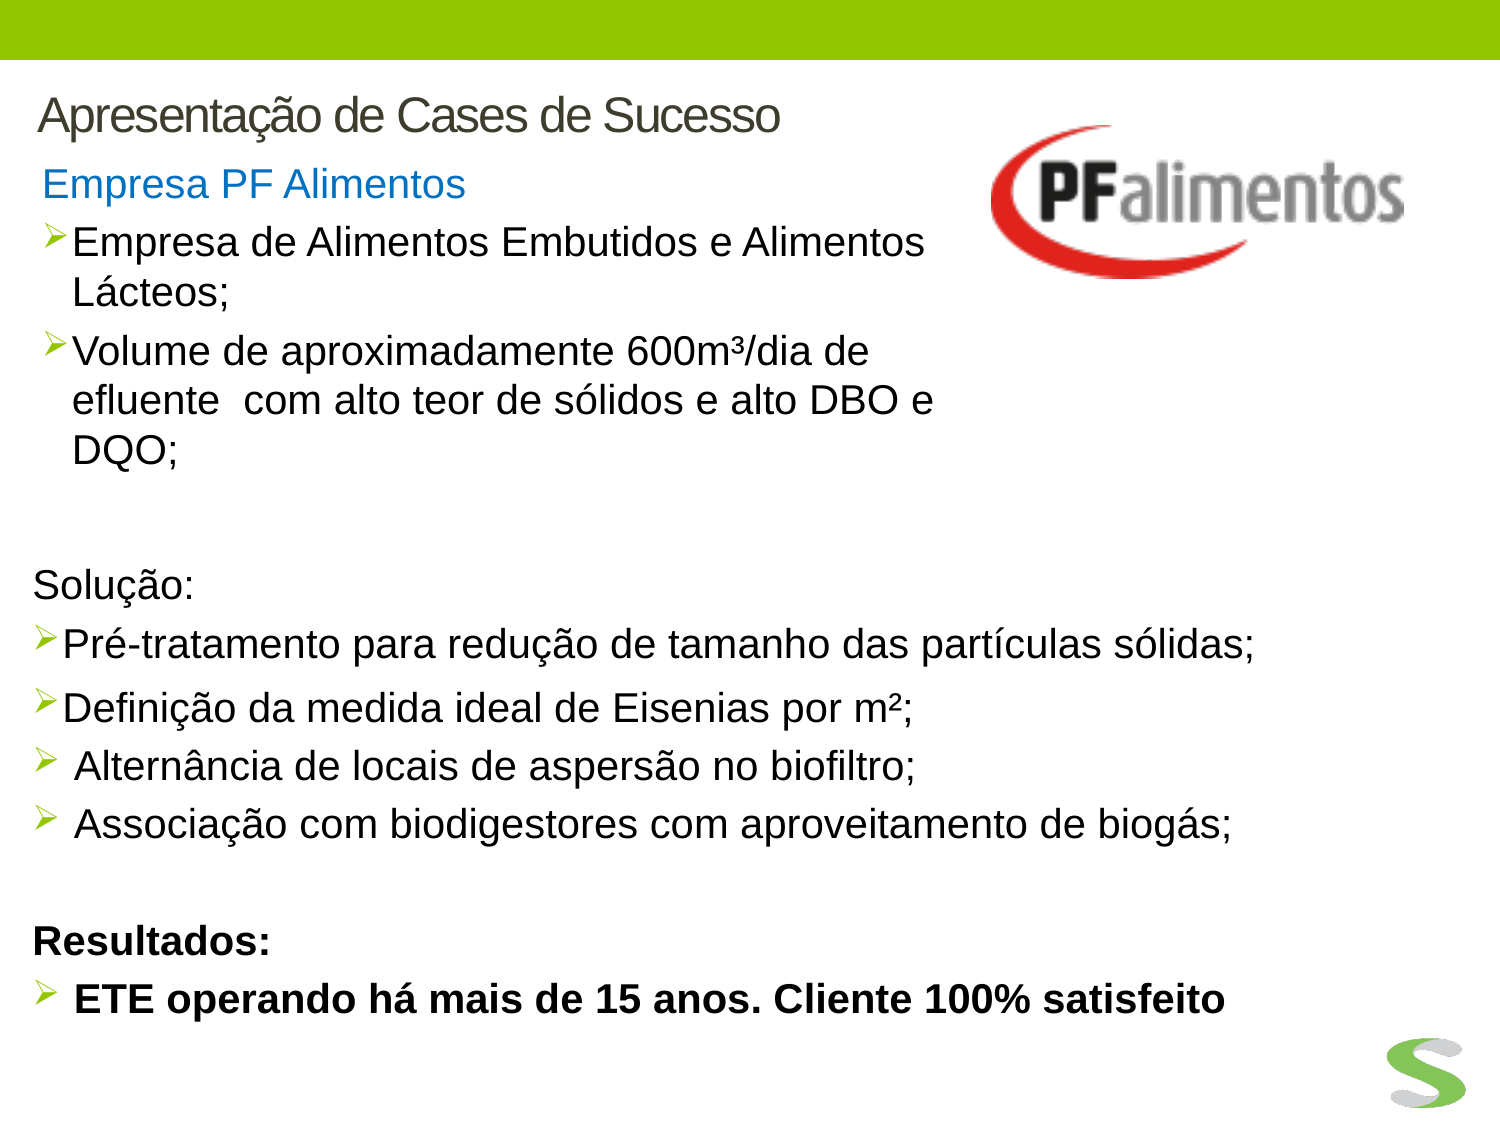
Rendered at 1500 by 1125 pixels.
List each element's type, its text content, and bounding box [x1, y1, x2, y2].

title Apresentação de Cases de Sucesso [22, 30, 1453, 194]
picture [991, 125, 1404, 280]
text_box Solução: Pré-tratamento para redução de tamanho das partículas sólidas; [17, 550, 1400, 672]
picture [1363, 1027, 1488, 1118]
list Empresa PF Alimentos Empresa de Alimentos Embutidos e Alimentos Lácteos; Volume de aproximadamente 600m³/dia de efluente com alto teor de sólidos e alto DBO e DQO; [26, 149, 988, 550]
text_box Definição da medida ideal de Eisenias por m²; Alternância de locais de aspersão no biofiltro; Associação com biodigestores com aproveitamento de biogás; Resultados: ETE operando há mais de 15 anos. Cliente 100% satisfeito [17, 672, 1459, 1125]
